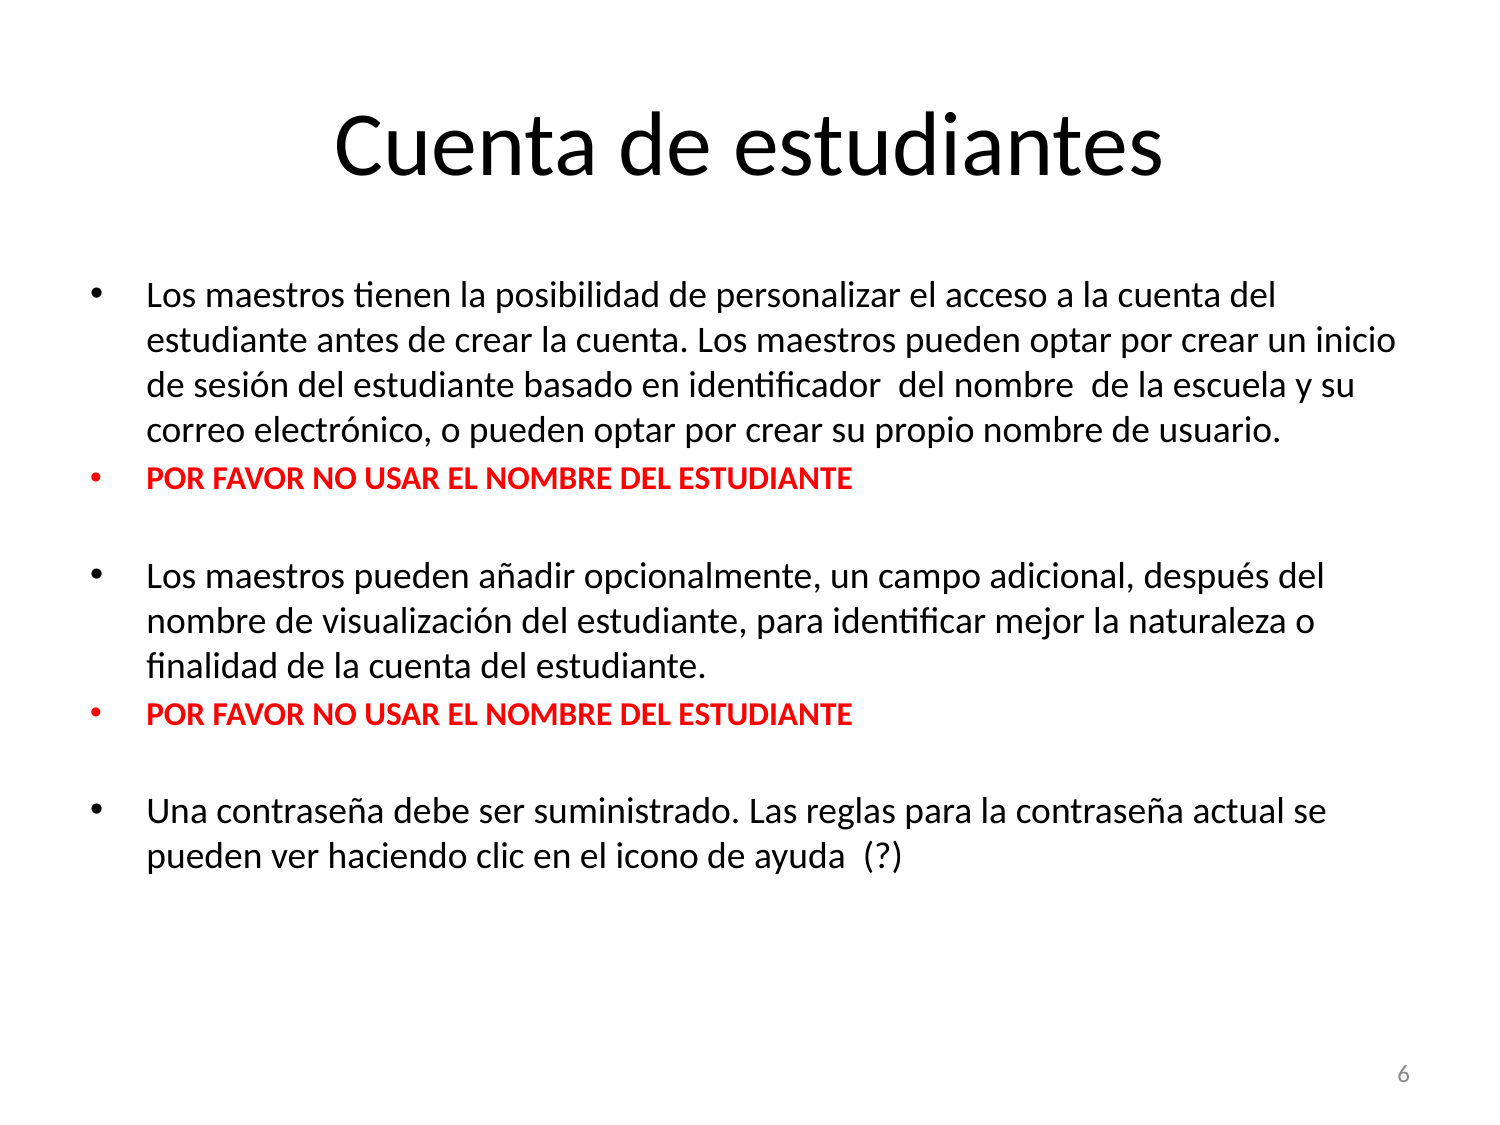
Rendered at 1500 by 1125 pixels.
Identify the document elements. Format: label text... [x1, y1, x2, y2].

title Cuenta de estudiantes [75, 45, 1425, 233]
list Los maestros tienen la posibilidad de personalizar el acceso a la cuenta del estudiante antes de crear la cuenta. Los maestros pueden optar por crear un inicio de sesión del estudiante basado en identificador del nombre de la escuela y su correo electrónico, o pueden optar por crear su propio nombre de usuario. POR FAVOR NO USAR EL NOMBRE DEL ESTUDIANTE Los maestros pueden añadir opcionalmente, un campo adicional, después del nombre de visualización del estudiante, para identificar mejor la naturaleza o finalidad de la cuenta del estudiante. POR FAVOR NO USAR EL NOMBRE DEL ESTUDIANTE Una contraseña debe ser suministrado. Las reglas para la contraseña actual se pueden ver haciendo clic en el icono de ayuda (?) [75, 262, 1425, 1005]
slide_number ‹#› [1074, 1042, 1425, 1103]
